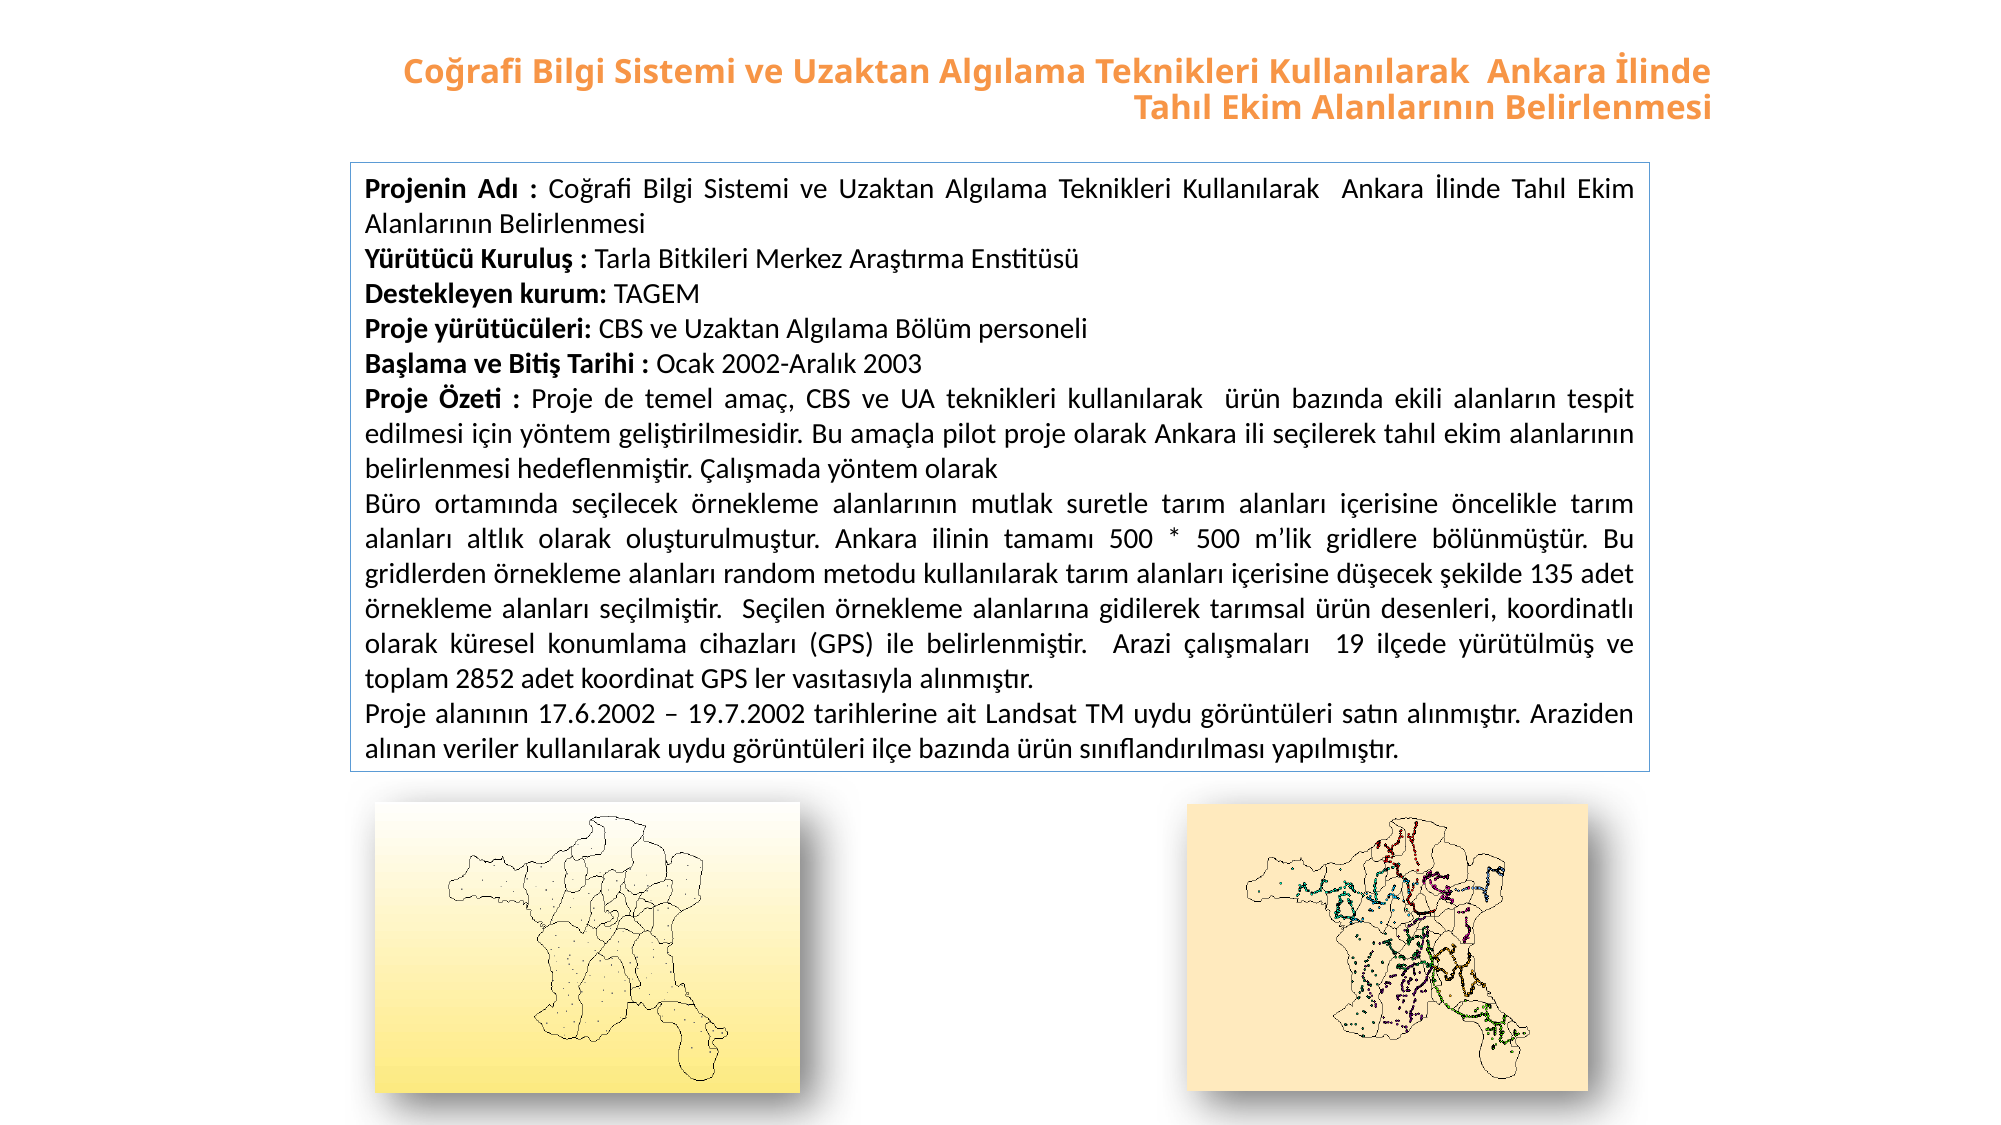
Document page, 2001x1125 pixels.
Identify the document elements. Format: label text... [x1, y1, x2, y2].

title Coğrafi Bilgi Sistemi ve Uzaktan Algılama Teknikleri Kullanılarak Ankara İlinde Tahıl Ekim Alanlarının Belirlenmesi [399, 50, 1714, 172]
text_box Projenin Adı : Coğrafi Bilgi Sistemi ve Uzaktan Algılama Teknikleri Kullanılarak Ankara İlinde Tahıl Ekim Alanlarının Belirlenmesi Yürütücü Kuruluş : Tarla Bitkileri Merkez Araştırma Enstitüsü Destekleyen kurum: TAGEM Proje yürütücüleri: CBS ve Uzaktan Algılama Bölüm personeli Başlama ve Bitiş Tarihi : Ocak 2002-Aralık 2003 Proje Özeti : Proje de temel amaç, CBS ve UA teknikleri kullanılarak ürün bazında ekili alanların tespit edilmesi için yöntem geliştirilmesidir. Bu amaçla pilot proje olarak Ankara ili seçilerek tahıl ekim alanlarının belirlenmesi hedeflenmiştir. Çalışmada yöntem olarak Büro ortamında seçilecek örnekleme alanlarının mutlak suretle tarım alanları içerisine öncelikle tarım alanları altlık olarak oluşturulmuştur. Ankara ilinin tamamı 500 * 500 m’lik gridlere bölünmüştür. Bu gridlerden örnekleme alanları random metodu kullanılarak tarım alanları içerisine düşecek şekilde 135 adet örnekleme alanları seçilmiştir. Seçilen örnekleme alanlarına gidilerek tarımsal ürün desenleri, koordinatlı olarak küresel konumlama cihazları (GPS) ile belirlenmiştir. Arazi çalışmaları 19 ilçede yürütülmüş ve toplam 2852 adet koordinat GPS ler vasıtasıyla alınmıştır. Proje alanının 17.6.2002 – 19.7.2002 tarihlerine ait Landsat TM uydu görüntüleri satın alınmıştır. Araziden alınan veriler kullanılarak uydu görüntüleri ilçe bazında ürün sınıflandırılması yapılmıştır. [350, 162, 1650, 772]
picture [374, 802, 800, 1093]
picture [1187, 804, 1588, 1091]
